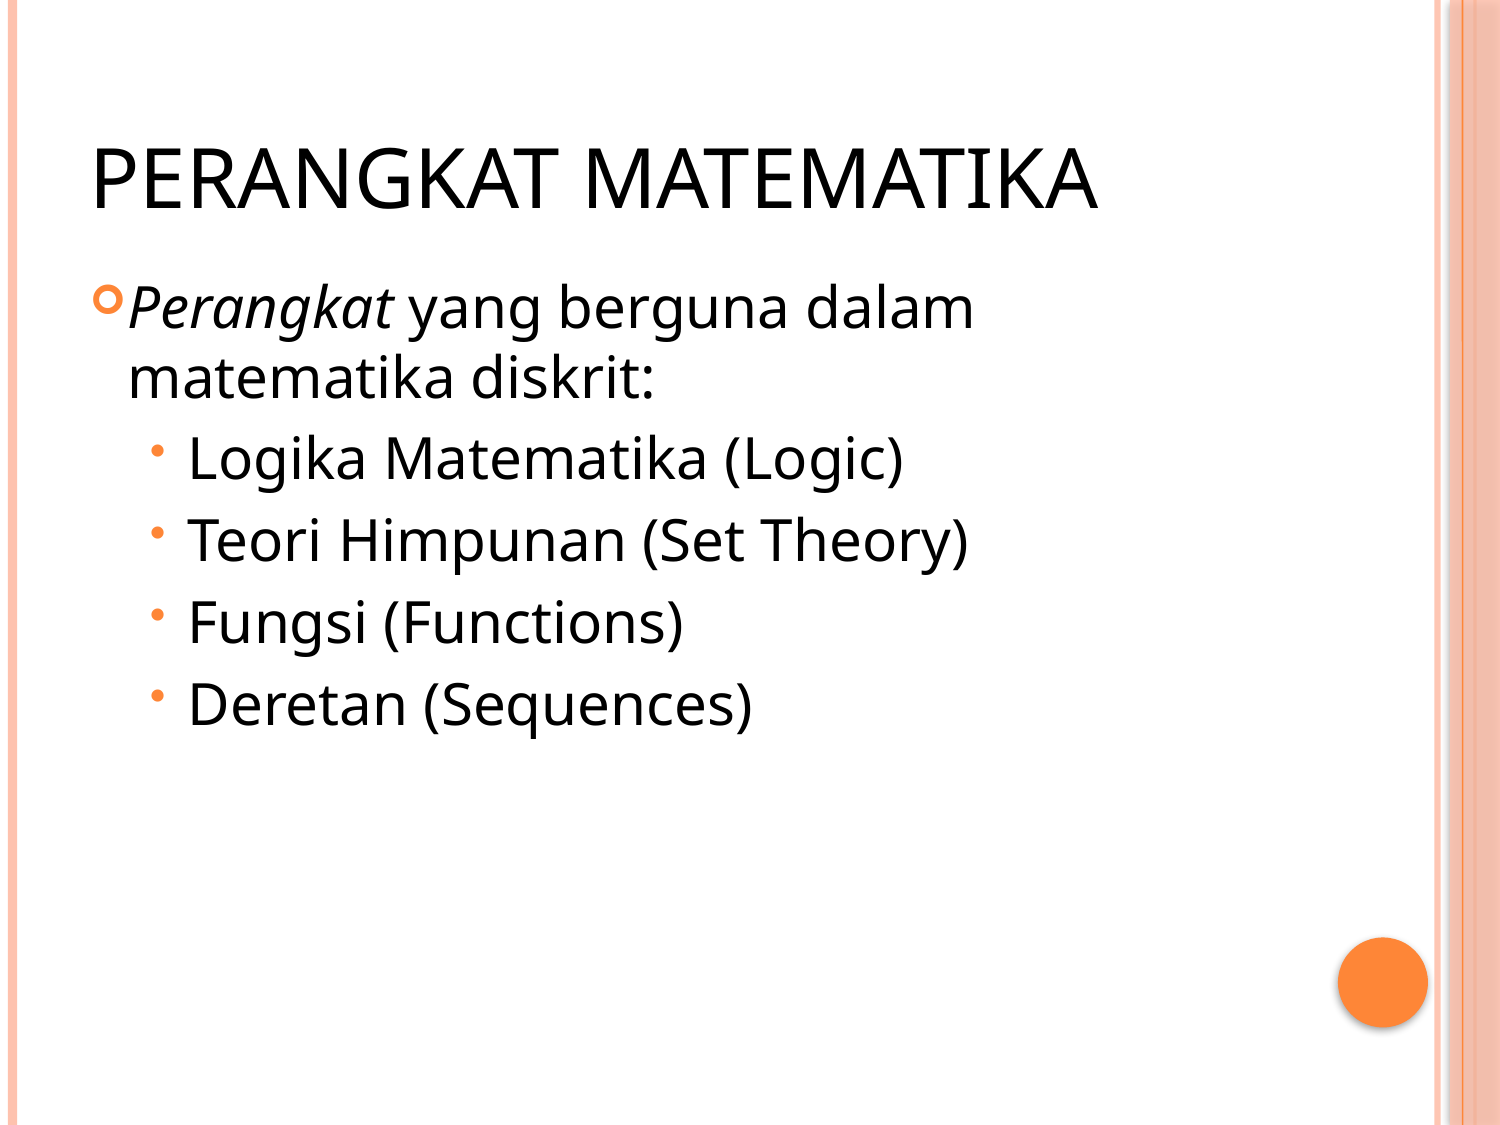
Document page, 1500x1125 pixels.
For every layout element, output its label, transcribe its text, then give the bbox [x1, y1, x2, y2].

list Perangkat yang berguna dalam matematika diskrit: Logika Matematika (Logic) Teori Himpunan (Set Theory) Fungsi (Functions) Deretan (Sequences) [75, 262, 1300, 1062]
title Perangkat Matematika [75, 45, 1300, 233]
